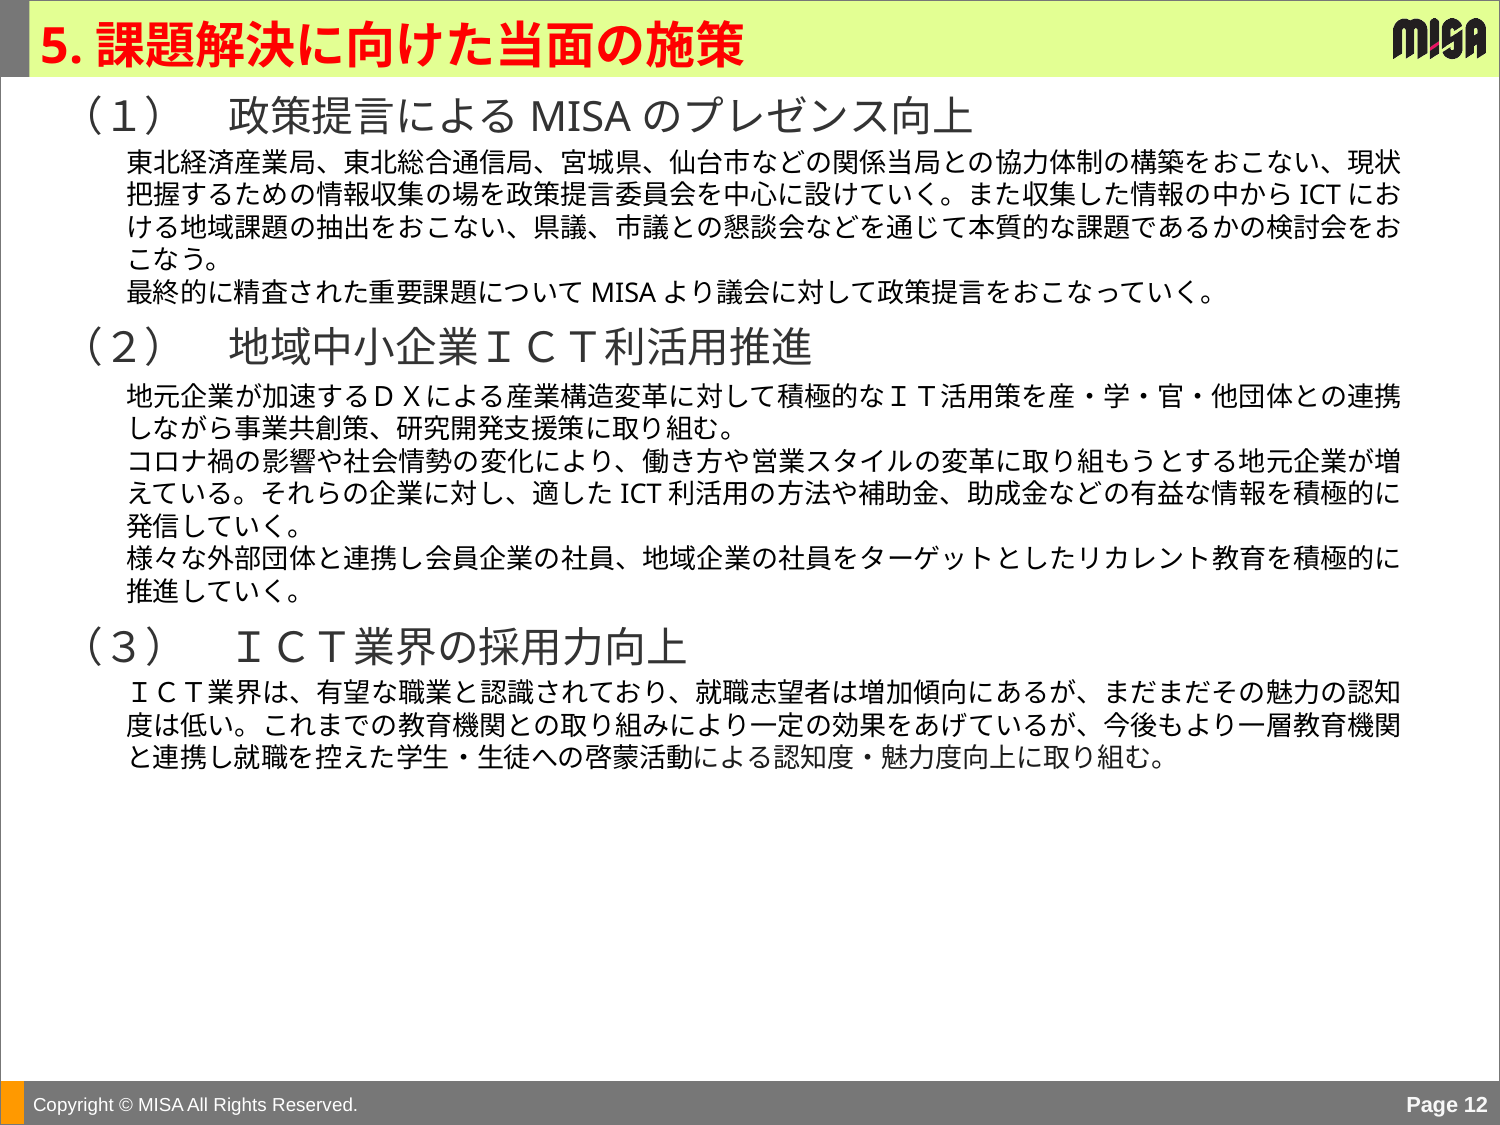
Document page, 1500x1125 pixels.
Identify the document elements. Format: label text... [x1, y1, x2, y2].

text_box 地元企業が加速するＤＸによる産業構造変革に対して積極的なＩＴ活用策を産・学・官・他団体との連携しながら事業共創策、研究開発支援策に取り組む。 コロナ禍の影響や社会情勢の変化により、働き方や営業スタイルの変革に取り組もうとする地元企業が増えている。それらの企業に対し、適したICT利活用の方法や補助金、助成金などの有益な情報を積極的に発信していく。 様々な外部団体と連携し会員企業の社員、地域企業の社員をターゲットとしたリカレント教育を積極的に推進していく。 [120, 373, 1408, 458]
text_box （２） 地域中小企業ＩＣＴ利活用推進 [55, 314, 1140, 384]
text_box ＩＣＴ業界は、有望な職業と認識されており、就職志望者は増加傾向にあるが、まだまだその魅力の認知度は低い。これまでの教育機関との取り組みにより一定の効果をあげているが、今後もより一層教育機関と連携し就職を控えた学生・生徒への啓蒙活動による認知度・魅力度向上に取り組む。 [120, 669, 1408, 817]
picture [1393, 18, 1486, 60]
text_box 東北経済産業局、東北総合通信局、宮城県、仙台市などの関係当局との協力体制の構築をおこない、現状把握するための情報収集の場を政策提言委員会を中心に設けていく。また収集した情報の中からICTにおける地域課題の抽出をおこない、県議、市議との懇談会などを通じて本質的な課題であるかの検討会をおこなう。 最終的に精査された重要課題についてMISAより議会に対して政策提言をおこなっていく。 [120, 139, 1408, 373]
text_box 5.課題解決に向けた当面の施策 [29, 0, 1248, 75]
text_box （３） ＩＣＴ業界の採用力向上 [55, 614, 1140, 684]
text_box （１） 政策提言によるMISAのプレゼンス向上 [55, 84, 1140, 153]
